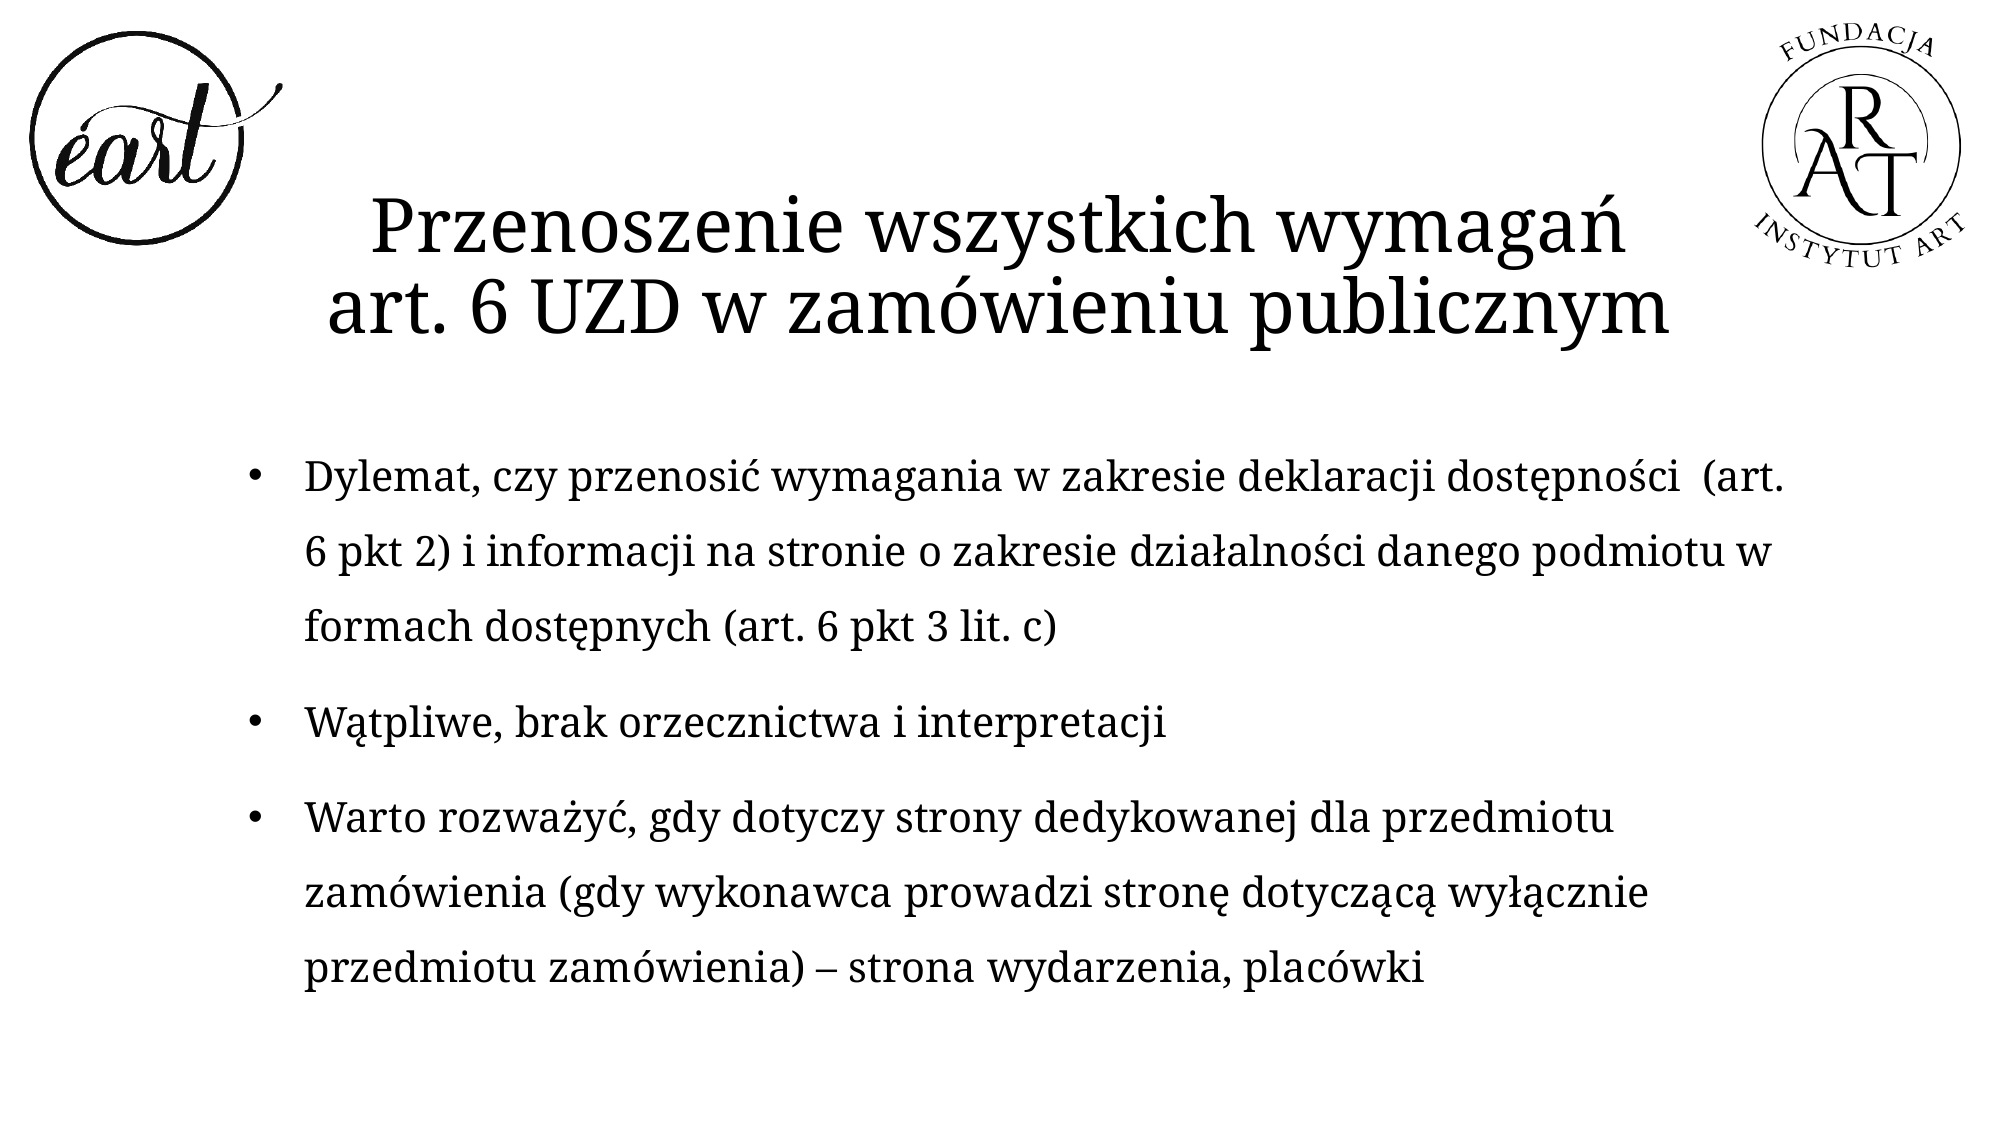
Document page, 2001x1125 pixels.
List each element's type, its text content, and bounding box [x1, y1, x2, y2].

text_box Dylemat, czy przenosić wymagania w zakresie deklaracji dostępności (art. 6 pkt 2) i informacji na stronie o zakresie działalności danego podmiotu w formach dostępnych (art. 6 pkt 3 lit. c) Wątpliwe, brak orzecznictwa i interpretacji Warto rozważyć, gdy dotyczy strony dedykowanej dla przedmiotu zamówienia (gdy wykonawca prowadzi stronę dotyczącą wyłącznie przedmiotu zamówienia) – strona wydarzenia, placówki [233, 416, 1805, 1125]
picture [1722, 6, 2000, 284]
picture [15, 1, 293, 279]
text_box Przenoszenie wszystkich wymagań art. 6 UZD w zamówieniu publicznym [294, 140, 1706, 358]
